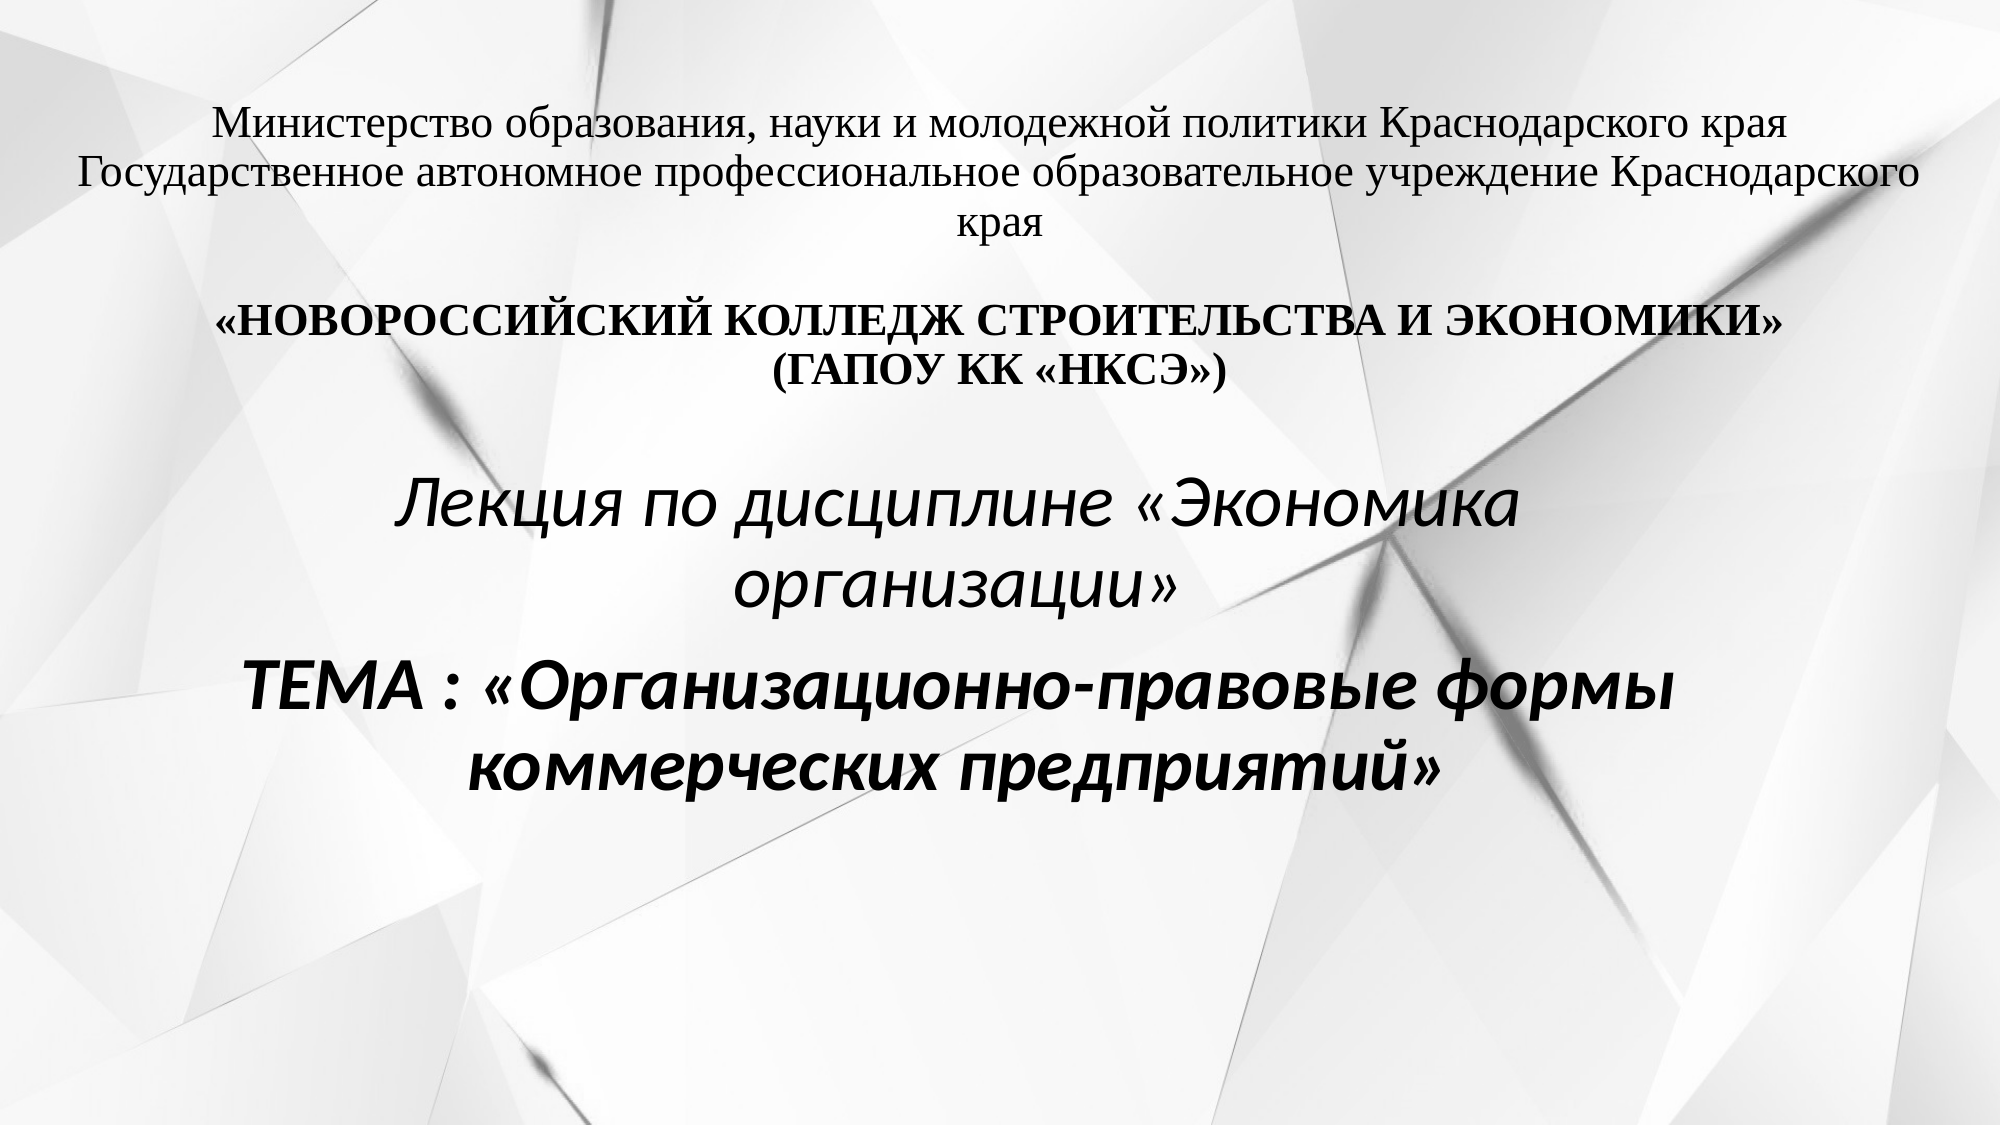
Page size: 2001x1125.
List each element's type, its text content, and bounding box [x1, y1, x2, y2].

title Министерство образования, науки и молодежной политики Краснодарского края Государственное автономное профессиональное образовательное учреждение Краснодарского края «НОВОРОССИЙСКИЙ КОЛЛЕДЖ СТРОИТЕЛЬСТВА И ЭКОНОМИКИ» (ГАПОУ КК «НКСЭ») [18, 44, 1981, 492]
subtitle Лекция по дисциплине «Экономика организации» ТЕМА : «Организационно-правовые формы коммерческих предприятий» [218, 454, 1700, 934]
